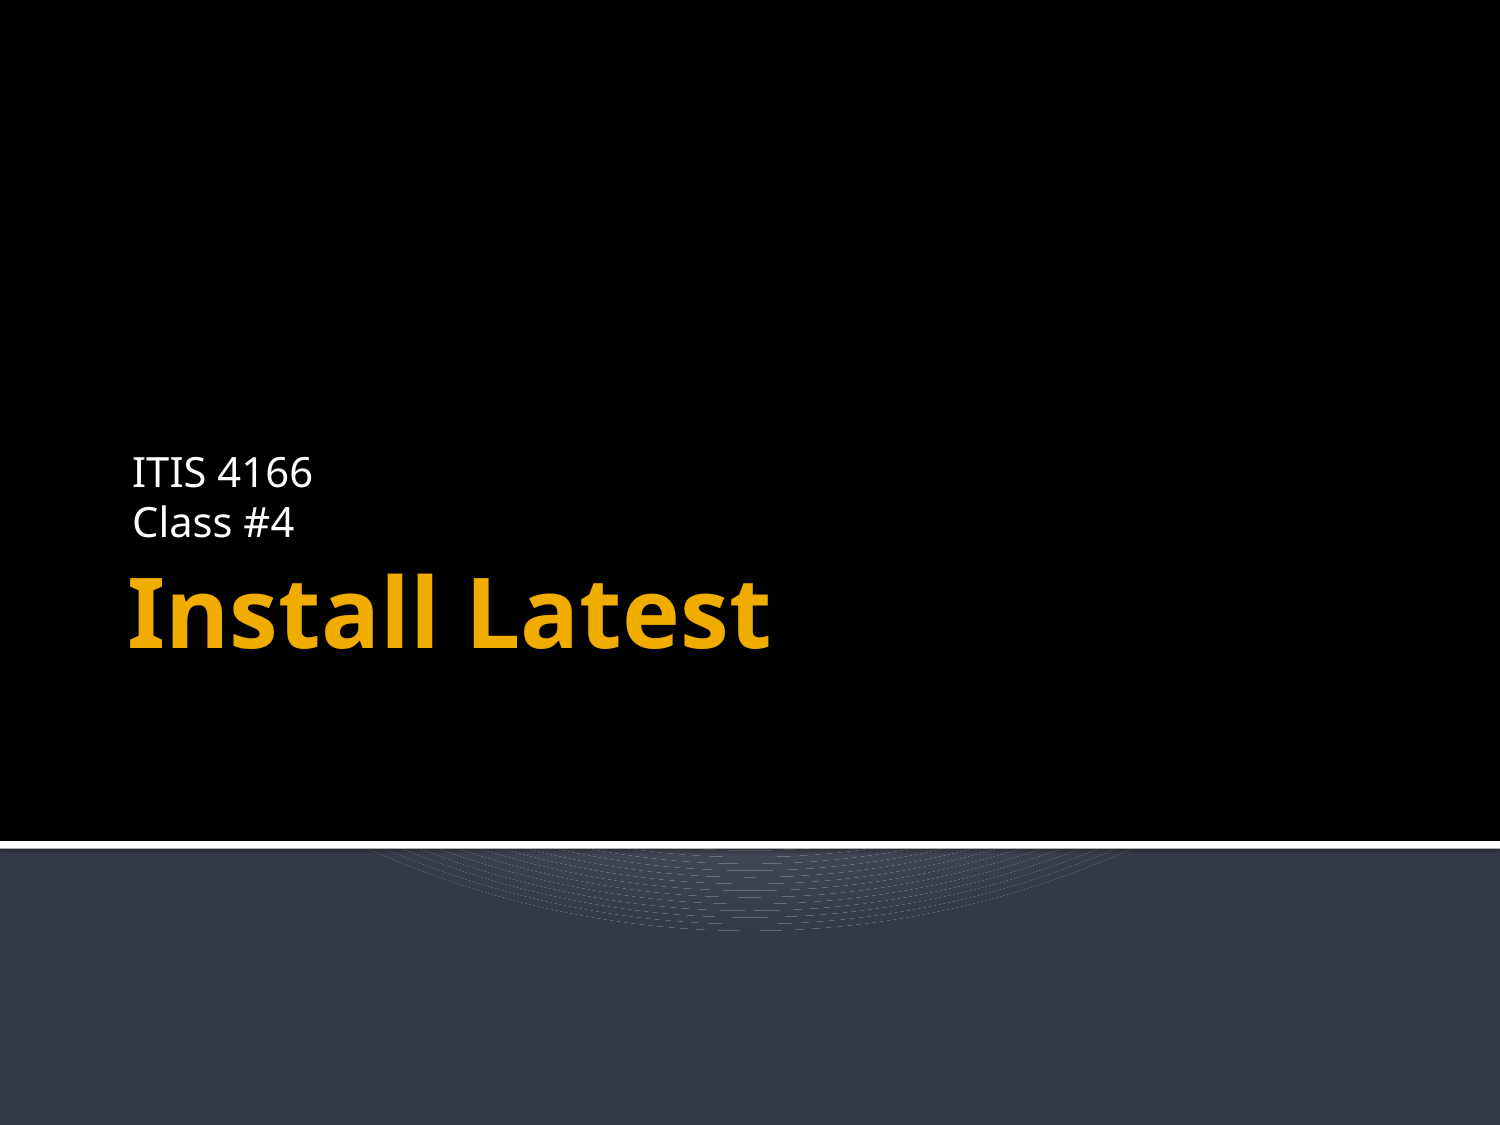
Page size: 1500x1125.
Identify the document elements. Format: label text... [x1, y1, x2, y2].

subtitle ITIS 4166 Class #4 [112, 299, 1438, 547]
title Install Latest [112, 550, 1438, 825]
